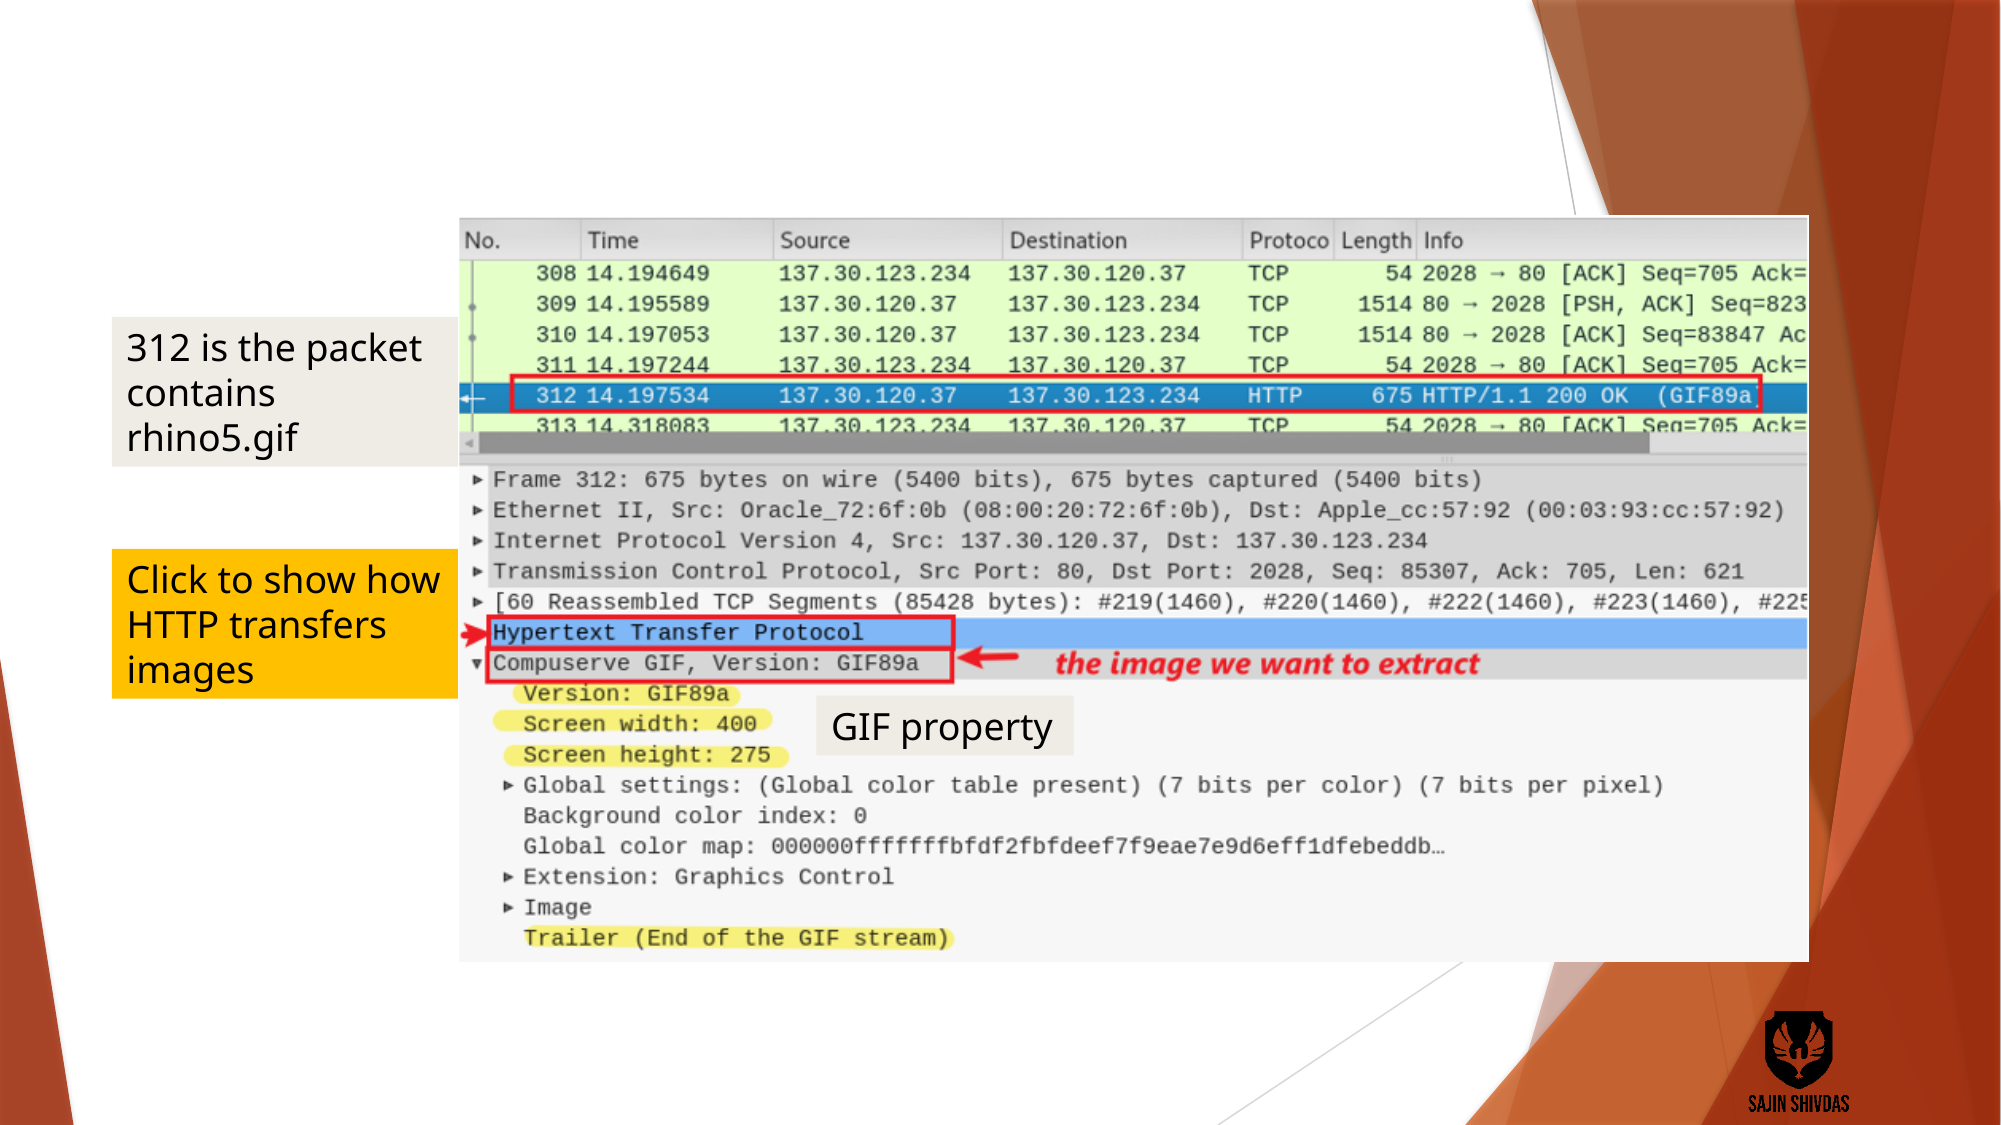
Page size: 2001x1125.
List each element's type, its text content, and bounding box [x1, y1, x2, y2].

picture [1737, 1000, 1863, 1125]
text_box 312 is the packet contains rhino5.gif [111, 316, 453, 467]
text_box Click to show how HTTP transfers images [111, 548, 453, 699]
picture [458, 215, 1810, 963]
